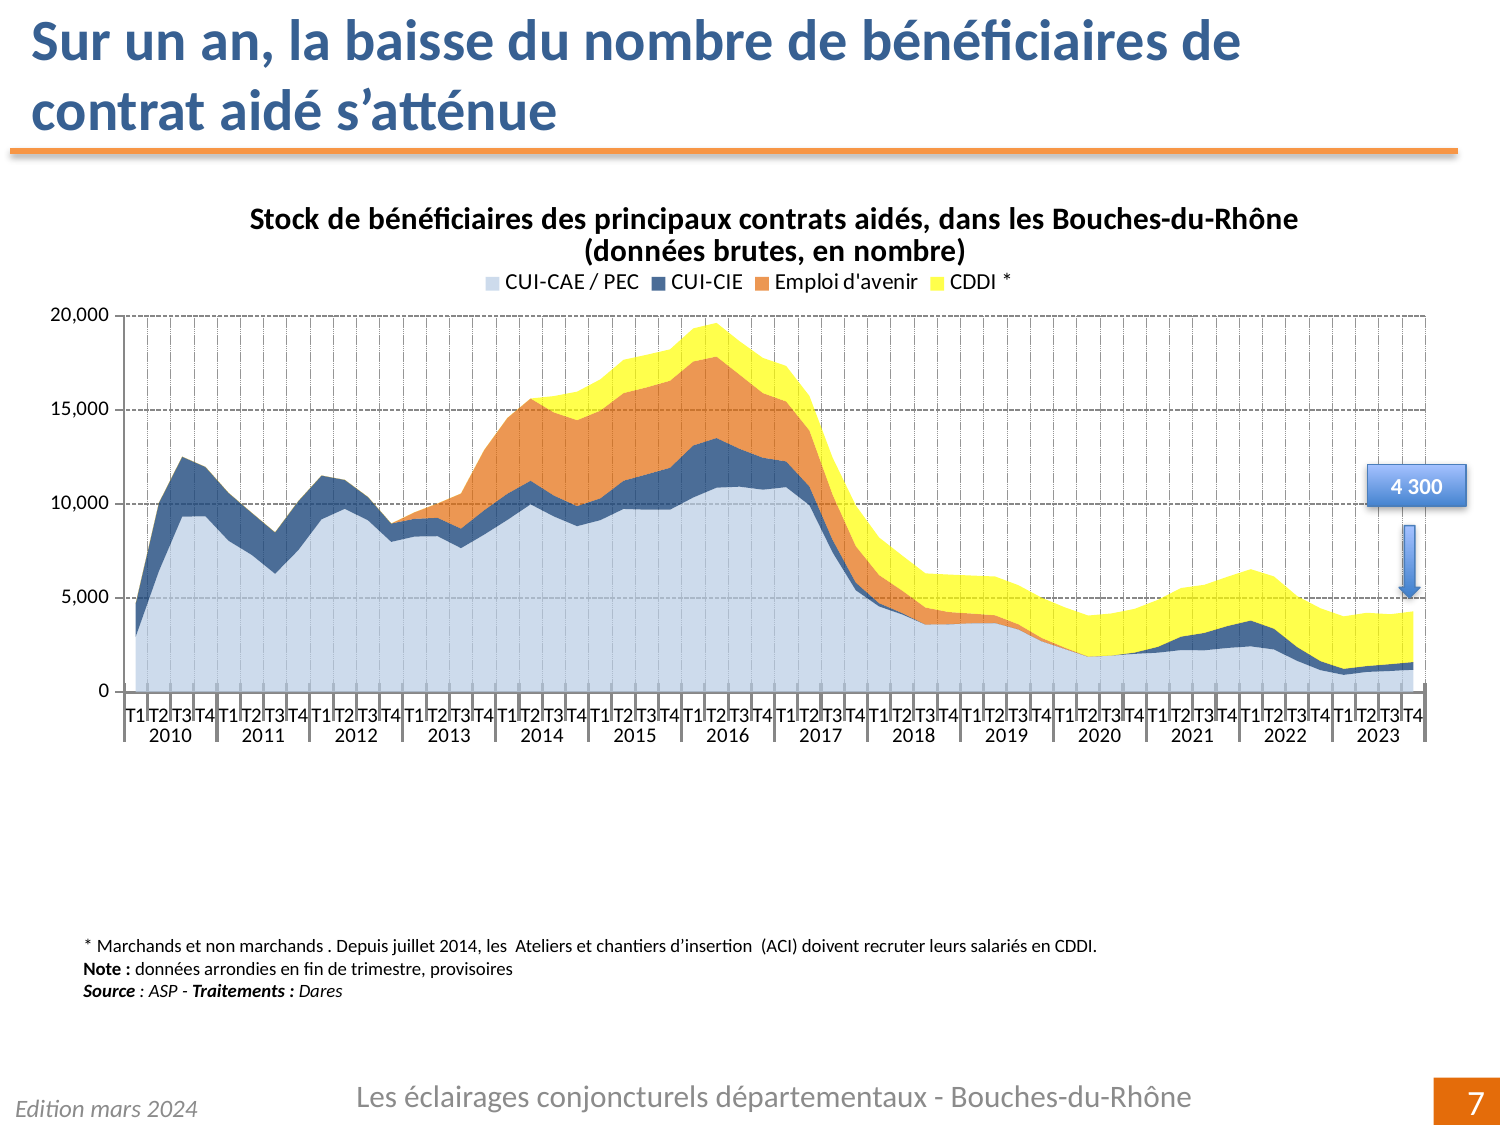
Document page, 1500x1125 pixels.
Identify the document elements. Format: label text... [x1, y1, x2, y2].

text_box [174, 114, 1500, 929]
slide_number Edition mars 2024 [0, 1077, 350, 1125]
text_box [49, 183, 1467, 929]
text_box * Marchands et non marchands . Depuis juillet 2014, les Ateliers et chantiers d’insertion (ACI) doivent recruter leurs salariés en CDDI. Note : données arrondies en fin de trimestre, provisoires Source : ASP - Traitements : Dares [68, 926, 1488, 987]
slide_number 7 [1433, 1077, 1500, 1125]
footer Les éclairages conjoncturels départementaux - Bouches-du-Rhône [332, 1065, 1217, 1125]
text_box Sur un an, la baisse du nombre de bénéficiaires de contrat aidé s’atténue [17, 0, 1417, 150]
